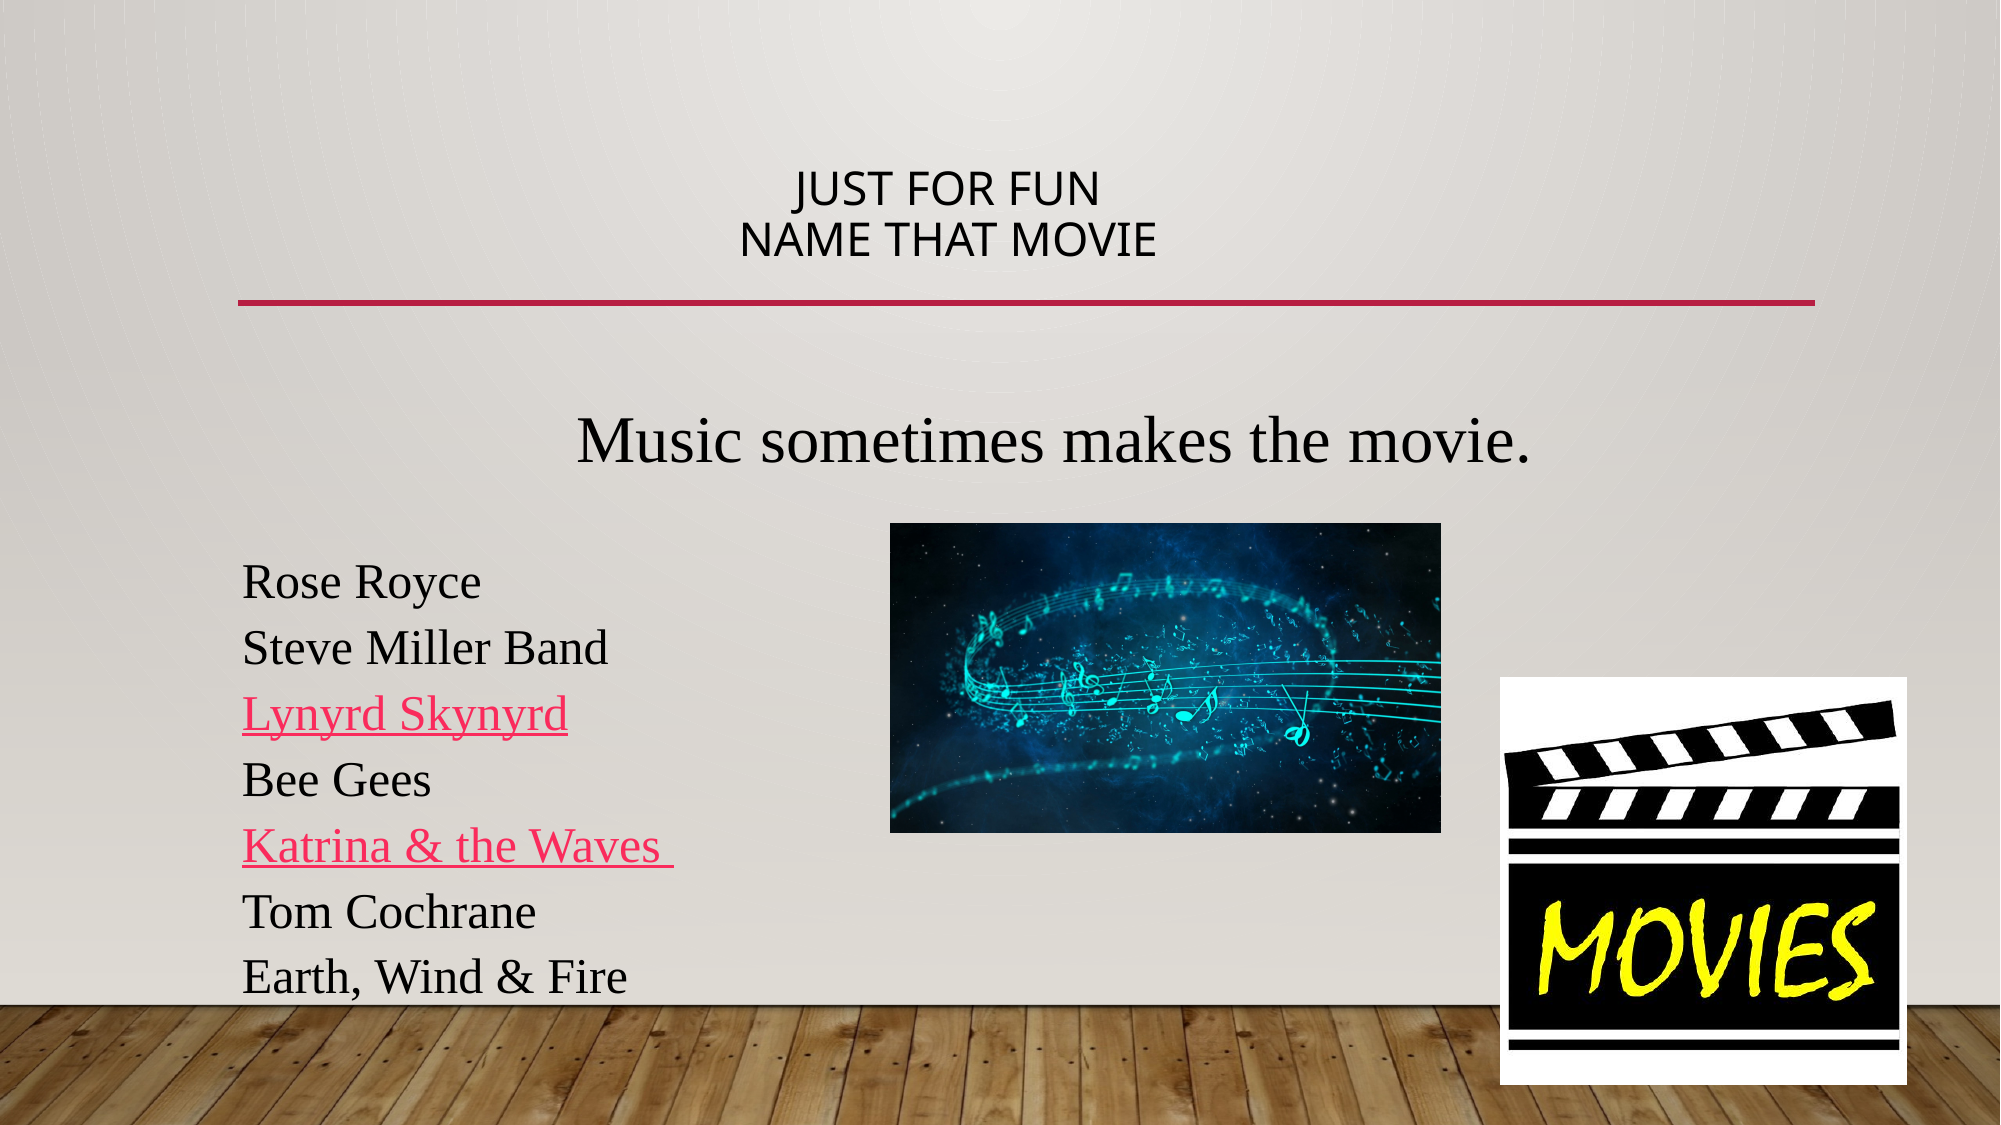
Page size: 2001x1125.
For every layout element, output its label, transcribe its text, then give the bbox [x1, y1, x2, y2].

list Music sometimes makes the movie. Rose Royce Steve Miller Band Lynyrd Skynyrd Bee Gees Katrina & the Waves Tom Cochrane Earth, Wind & Fire [189, 372, 1921, 1107]
picture [1499, 677, 1907, 1085]
picture [0, 1005, 2000, 1125]
title JUST FOR FUN NAME THAT MOVIE [224, 158, 1673, 274]
picture [889, 522, 1441, 834]
